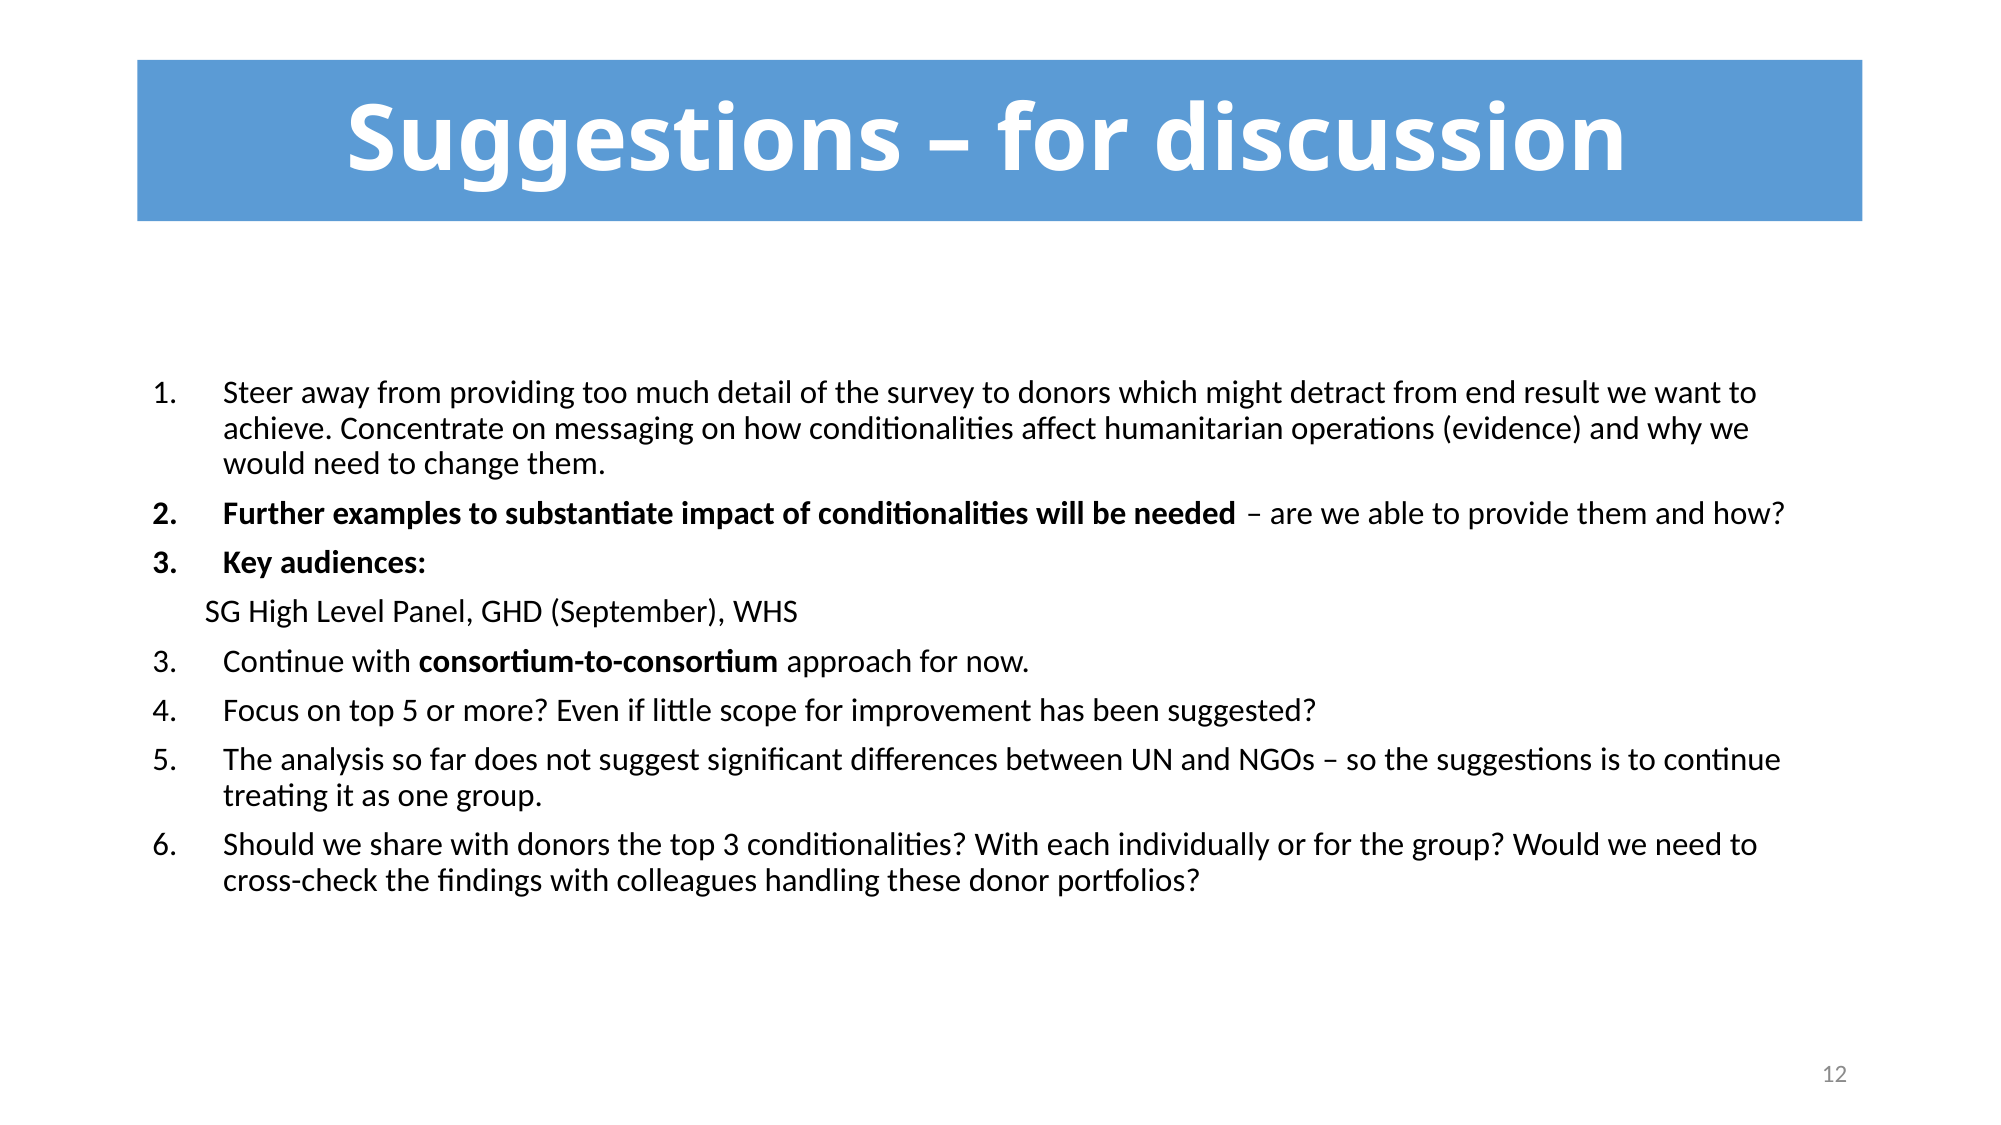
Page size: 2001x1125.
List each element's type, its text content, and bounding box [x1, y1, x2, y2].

list Steer away from providing too much detail of the survey to donors which might detract from end result we want to achieve. Concentrate on messaging on how conditionalities affect humanitarian operations (evidence) and why we would need to change them. Further examples to substantiate impact of conditionalities will be needed – are we able to provide them and how? Key audiences: SG High Level Panel, GHD (September), WHS Continue with consortium-to-consortium approach for now. Focus on top 5 or more? Even if little scope for improvement has been suggested? The analysis so far does not suggest significant differences between UN and NGOs – so the suggestions is to continue treating it as one group. Should we share with donors the top 3 conditionalities? With each individually or for the group? Would we need to cross-check the findings with colleagues handling these donor portfolios? [137, 314, 1821, 945]
title Suggestions – for discussion [137, 59, 1863, 222]
slide_number 12 [1412, 1042, 1863, 1103]
